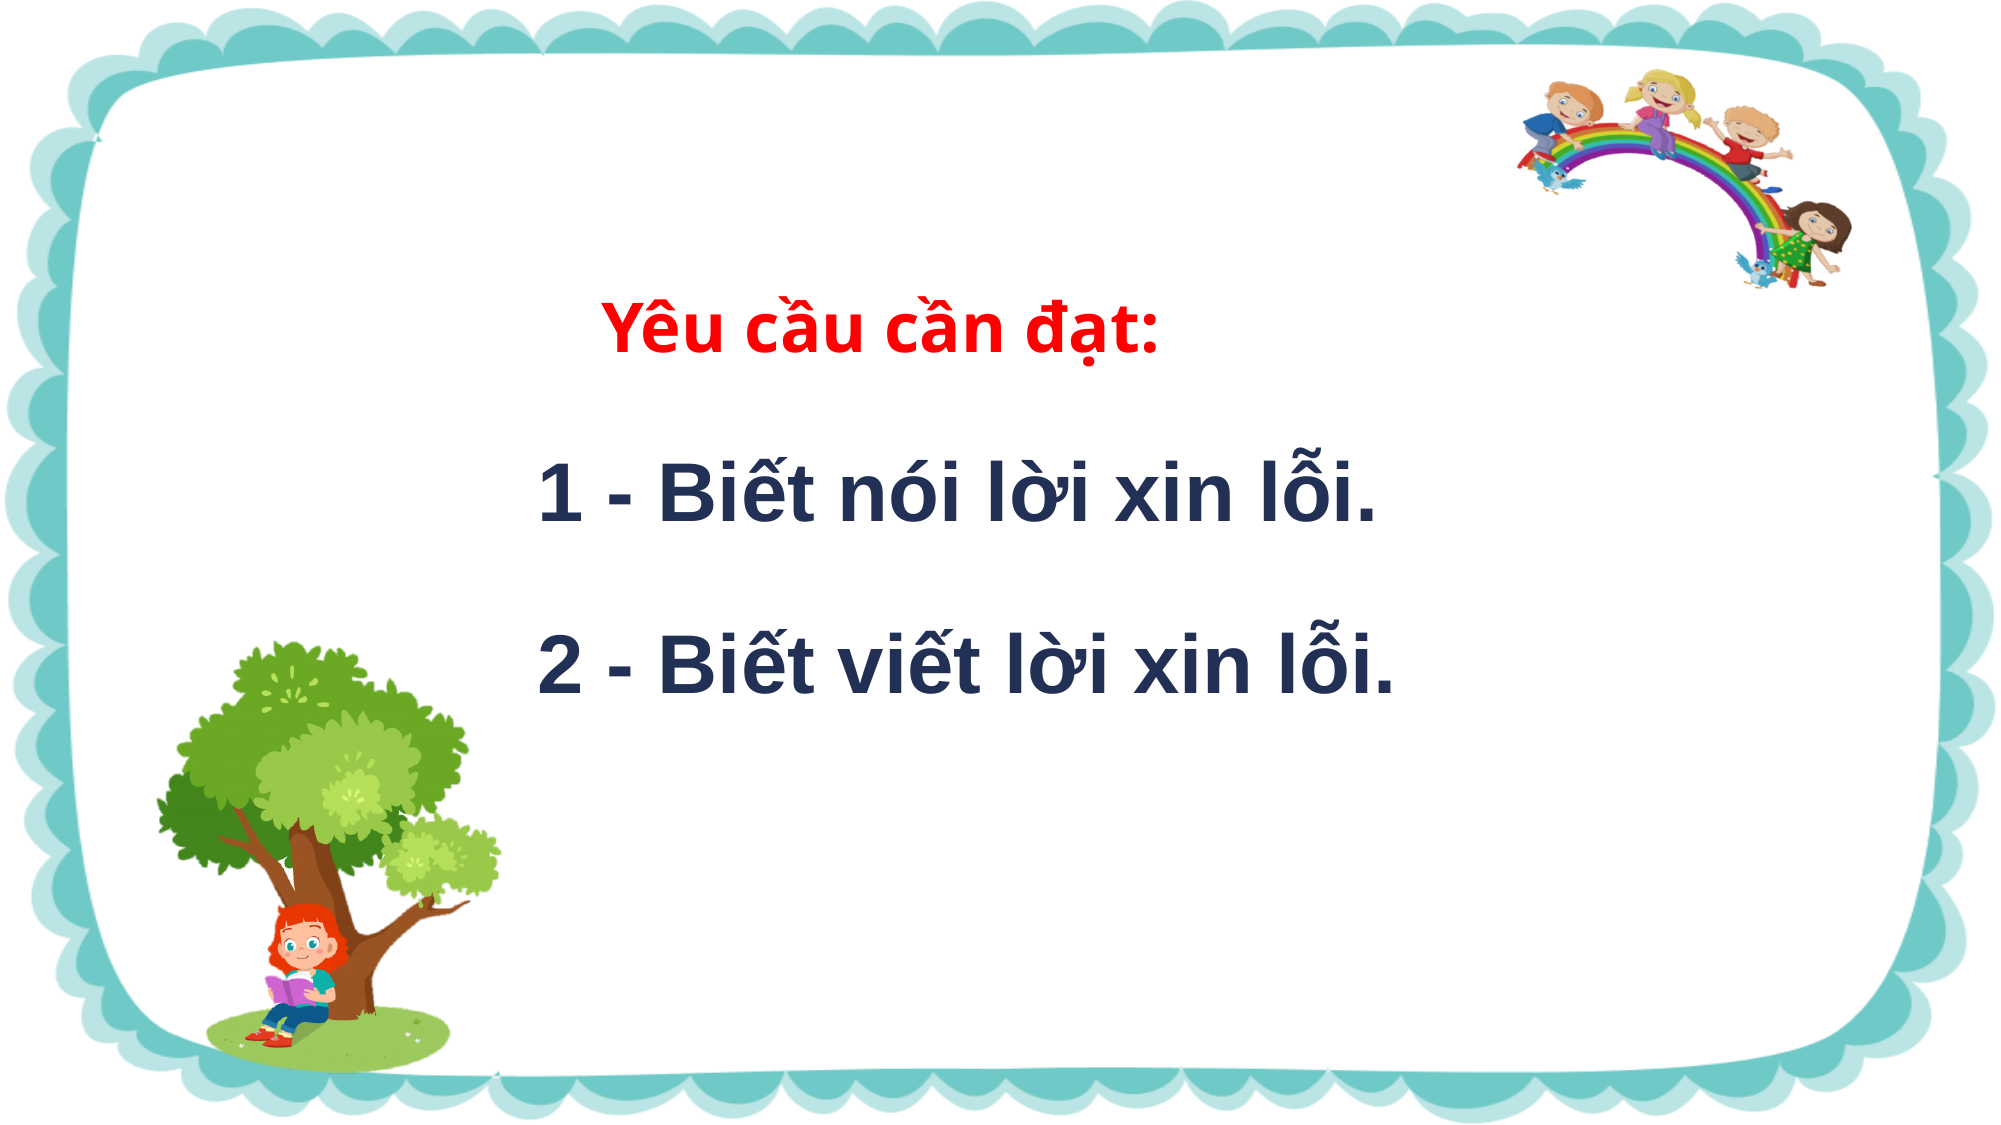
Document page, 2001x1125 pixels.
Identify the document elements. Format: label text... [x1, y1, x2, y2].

text_box 1 - Biết nói lời xin lỗi. [522, 381, 1460, 546]
text_box Yêu cầu cần đạt: [586, 255, 1270, 374]
text_box 2 - Biết viết lời xin lỗi. [522, 552, 1460, 718]
picture [0, 0, 2001, 1125]
